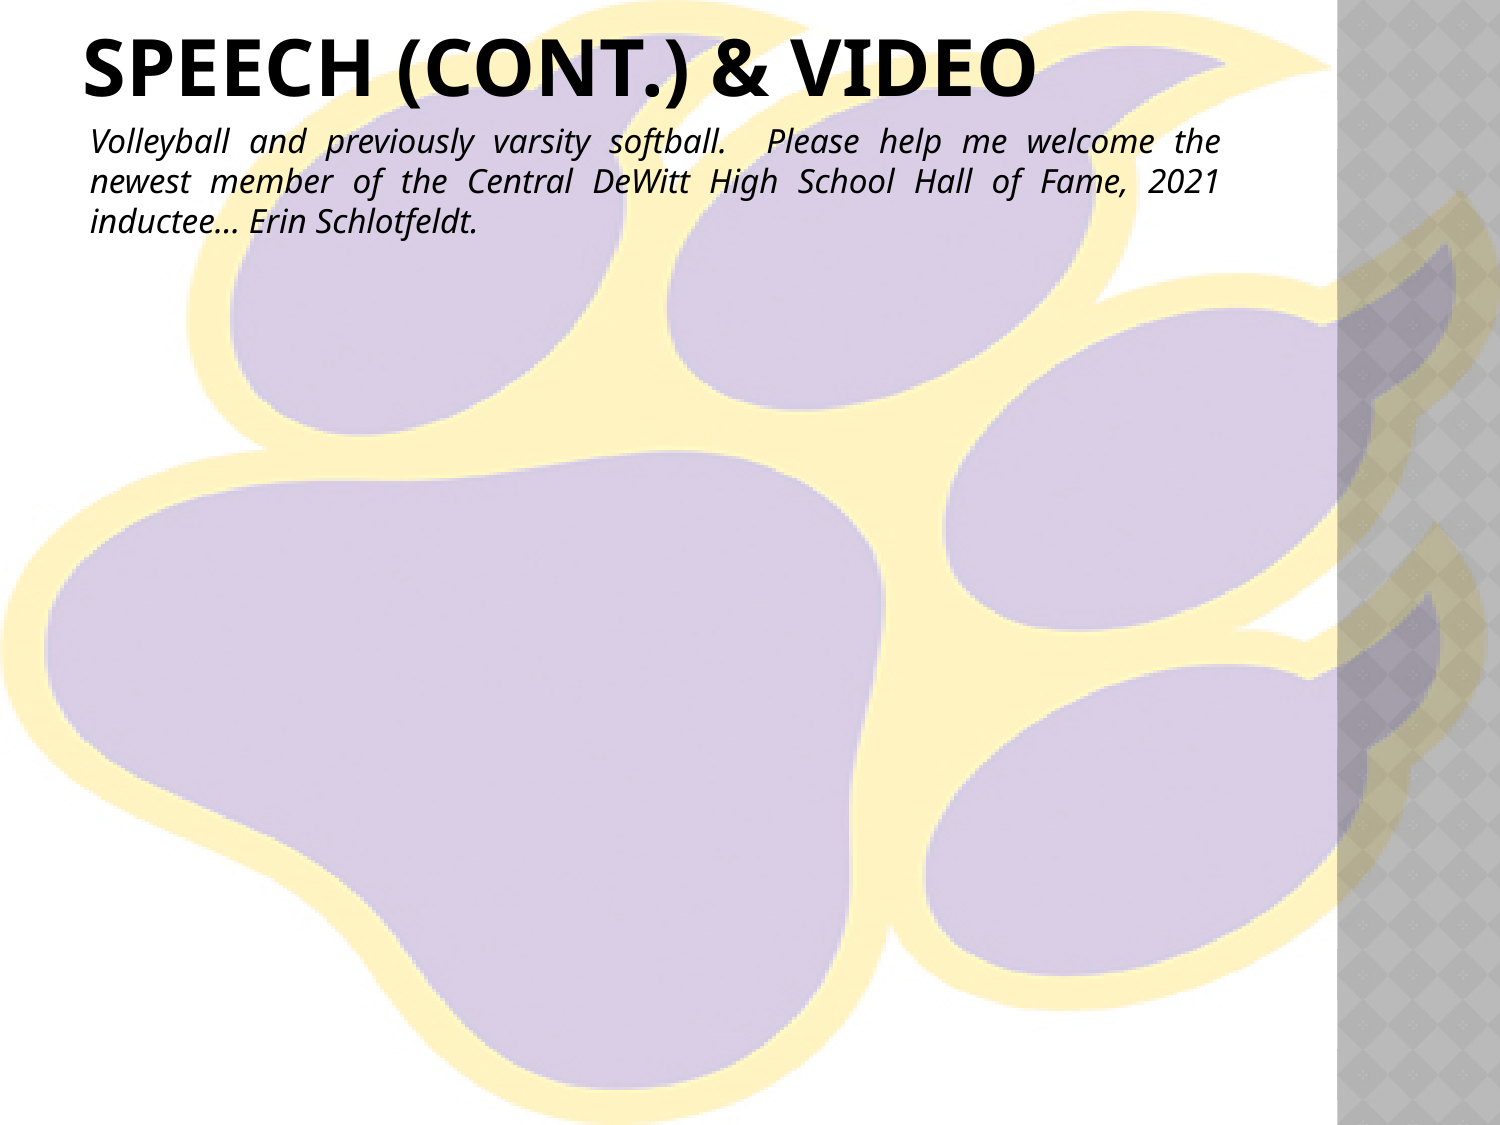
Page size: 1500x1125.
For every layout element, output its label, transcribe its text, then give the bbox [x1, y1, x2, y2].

title Speech (cont.) & video [75, 0, 1263, 113]
list Volleyball and previously varsity softball. Please help me welcome the newest member of the Central DeWitt High School Hall of Fame, 2021 inductee… Erin Schlotfeldt. [75, 112, 1238, 908]
